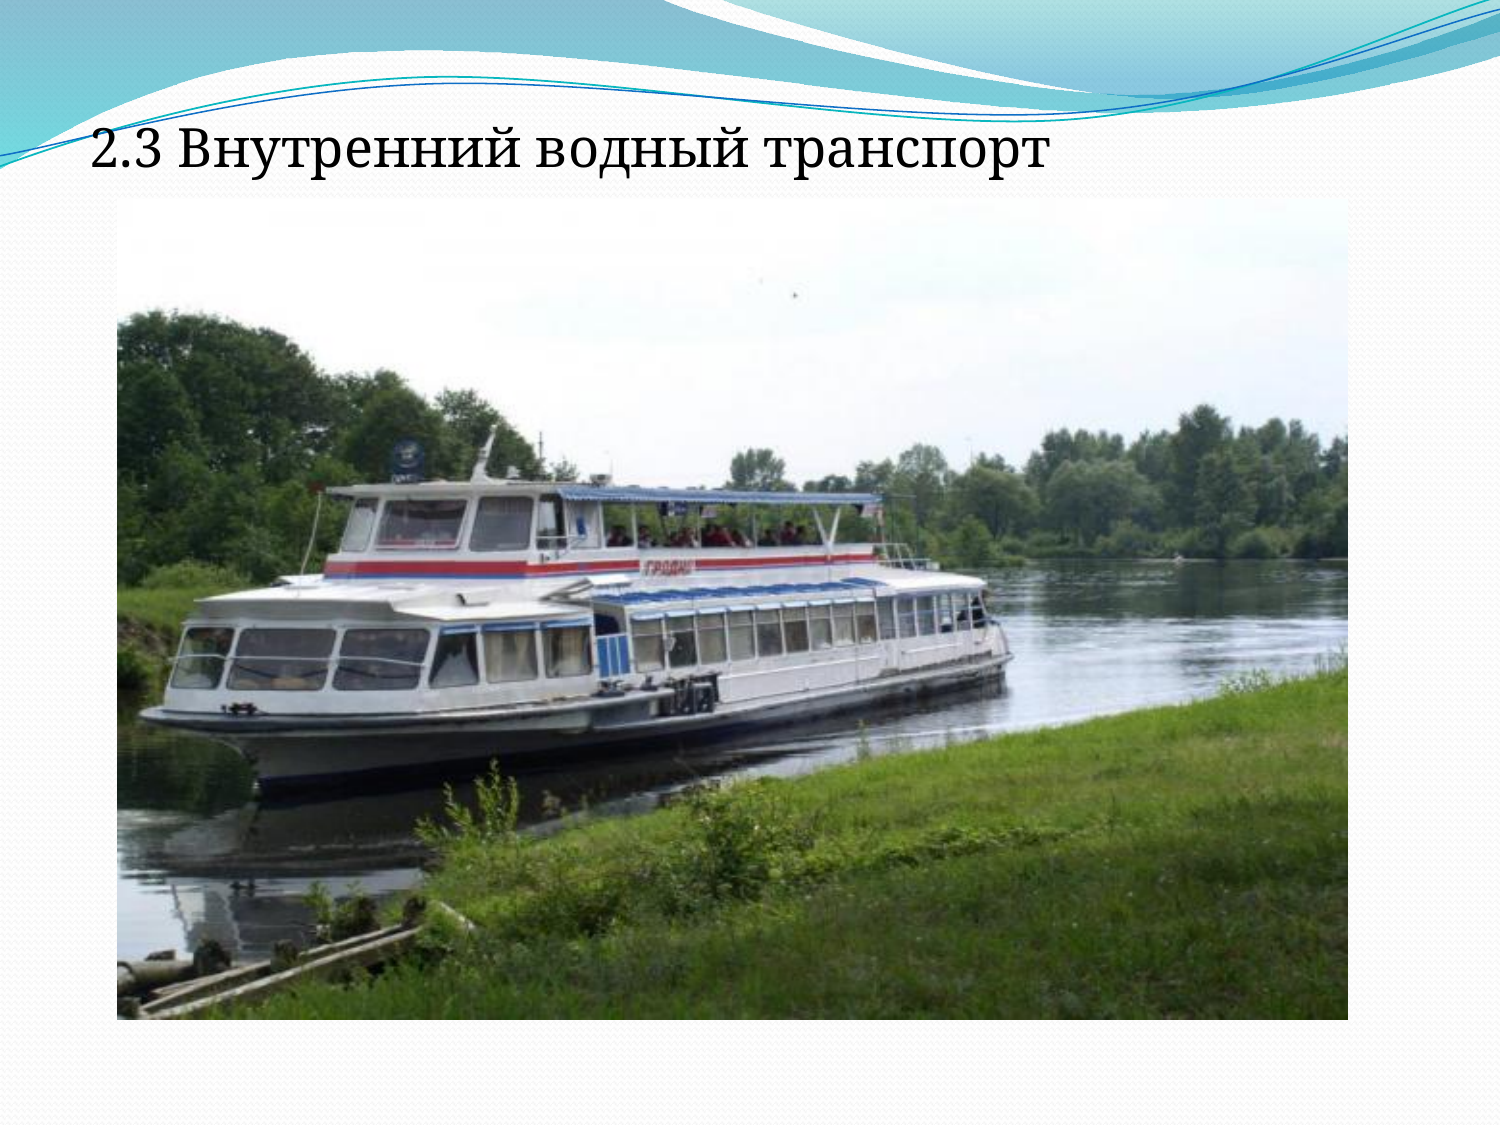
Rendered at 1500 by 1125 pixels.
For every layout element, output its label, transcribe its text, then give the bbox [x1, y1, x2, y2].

list 2.3 Внутренний водный транспорт [75, 105, 1425, 1038]
picture [116, 198, 1348, 1020]
